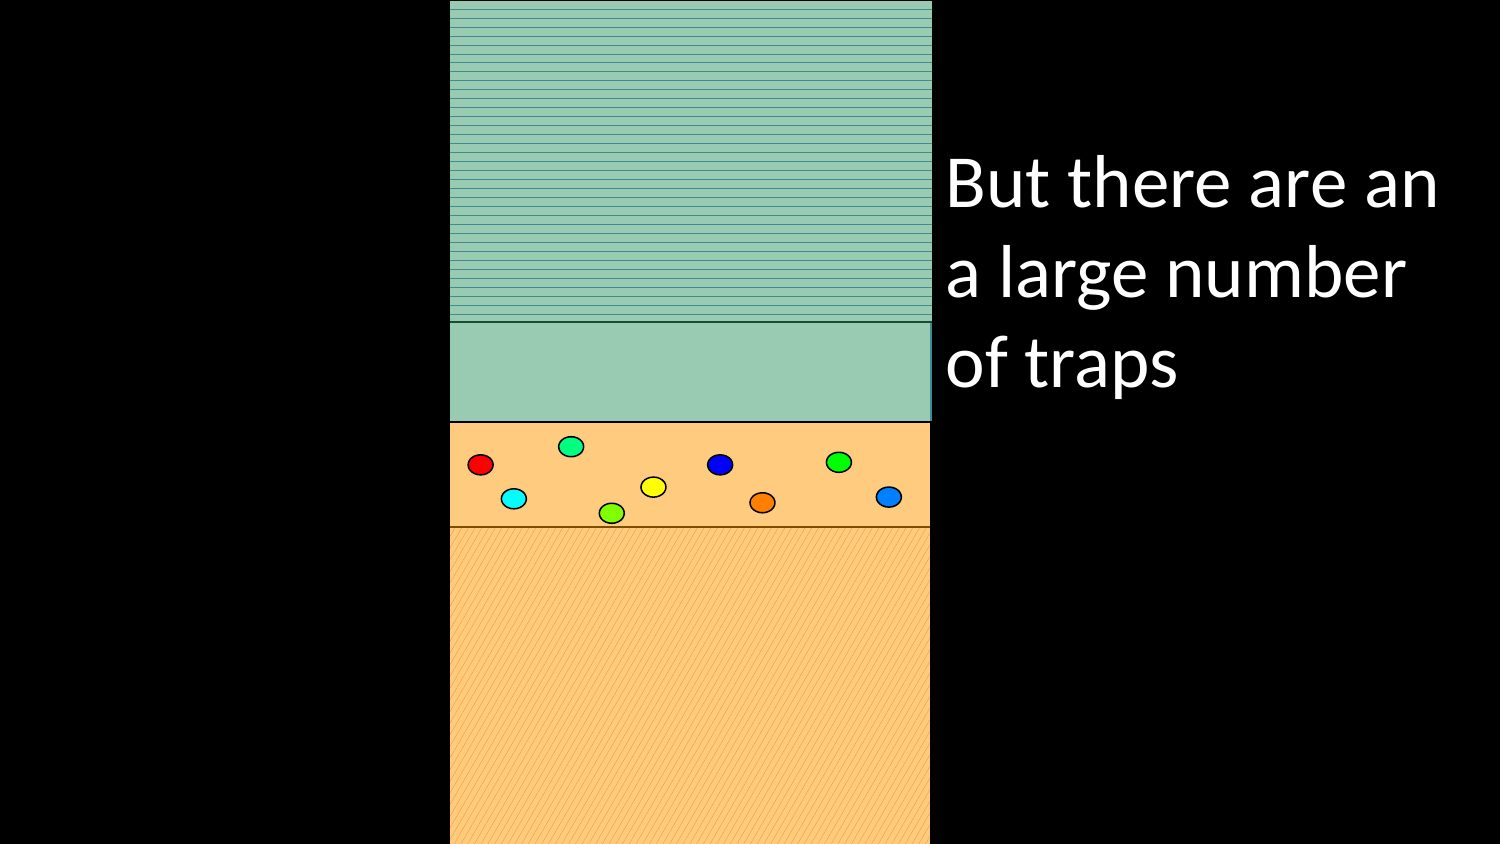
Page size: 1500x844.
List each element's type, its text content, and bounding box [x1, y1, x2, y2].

text_box [826, 452, 852, 473]
text_box [876, 487, 902, 508]
text_box [501, 488, 527, 509]
text_box [448, 423, 931, 844]
text_box [468, 454, 494, 475]
text_box [448, 0, 934, 423]
text_box But there are an a large number of traps [930, 125, 1500, 410]
text_box [750, 492, 775, 513]
text_box [707, 454, 733, 475]
text_box [640, 477, 666, 498]
text_box [599, 503, 625, 524]
text_box [558, 436, 584, 457]
